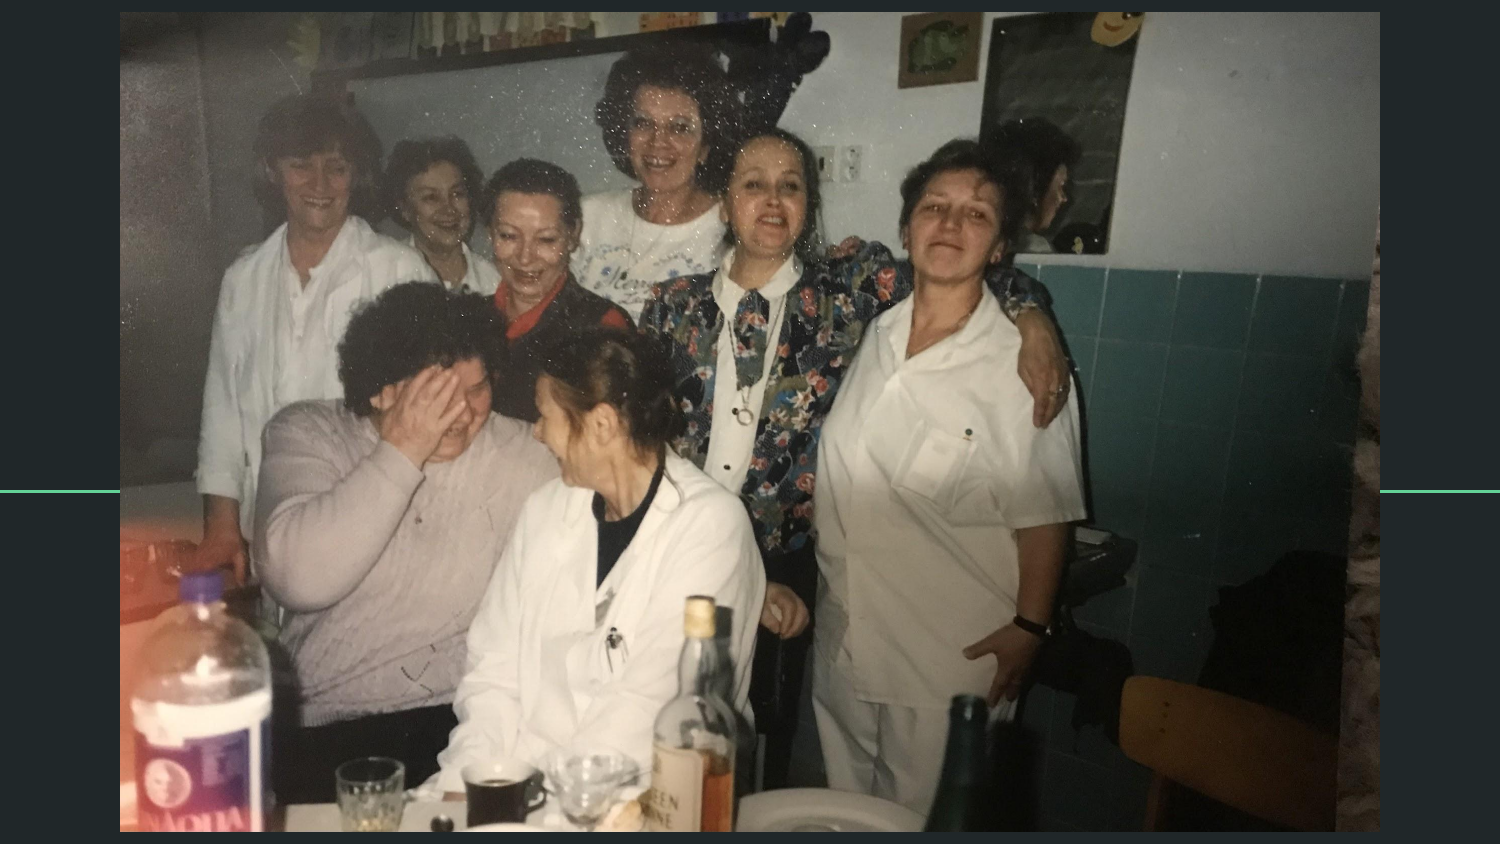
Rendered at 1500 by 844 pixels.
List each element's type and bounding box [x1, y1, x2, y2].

picture [119, 12, 1380, 832]
